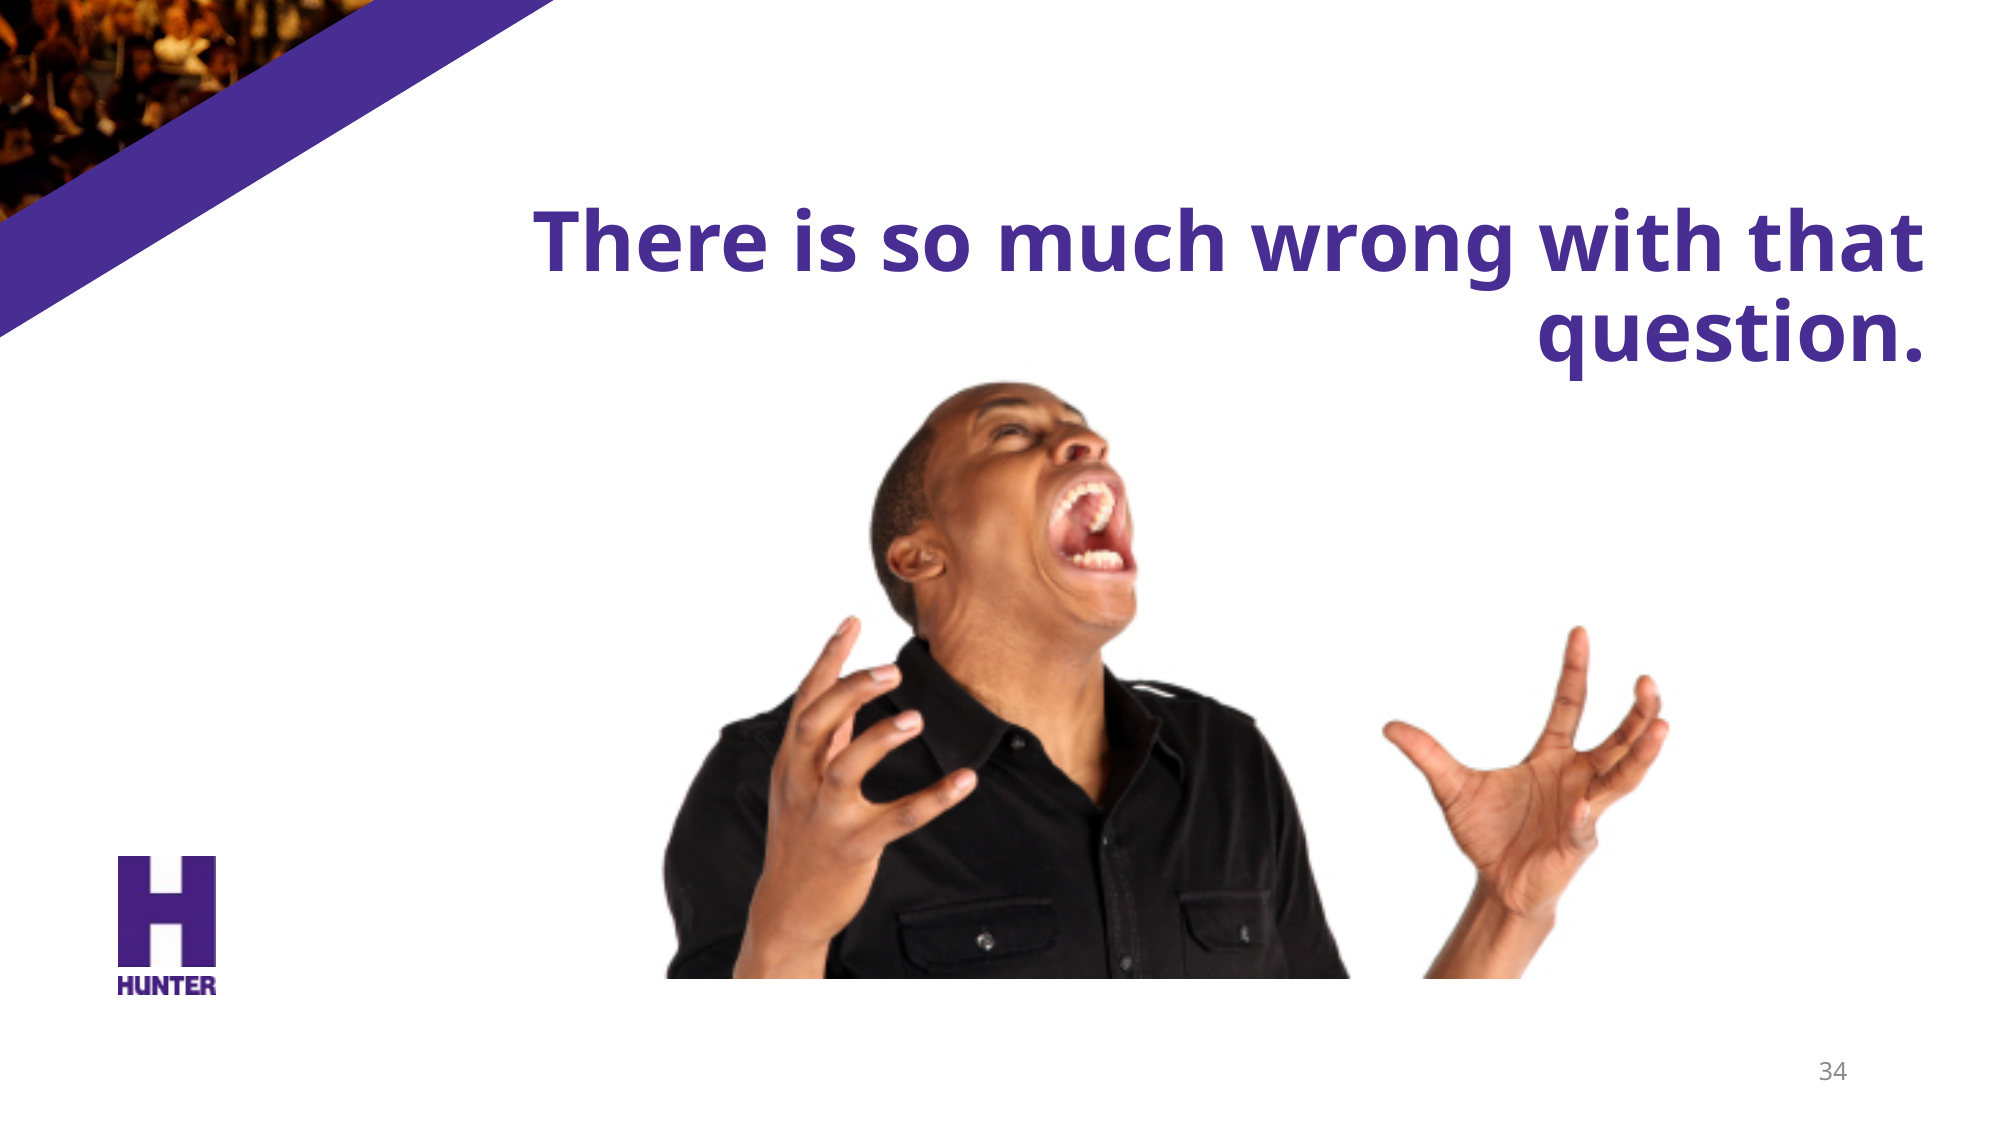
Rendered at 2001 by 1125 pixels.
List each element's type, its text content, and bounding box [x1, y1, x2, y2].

slide_number 34 [1412, 1042, 1863, 1103]
picture [118, 856, 216, 967]
title There is so much wrong with that question. [186, 191, 1942, 303]
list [548, 209, 1708, 979]
picture [0, 0, 372, 222]
picture [118, 976, 216, 995]
